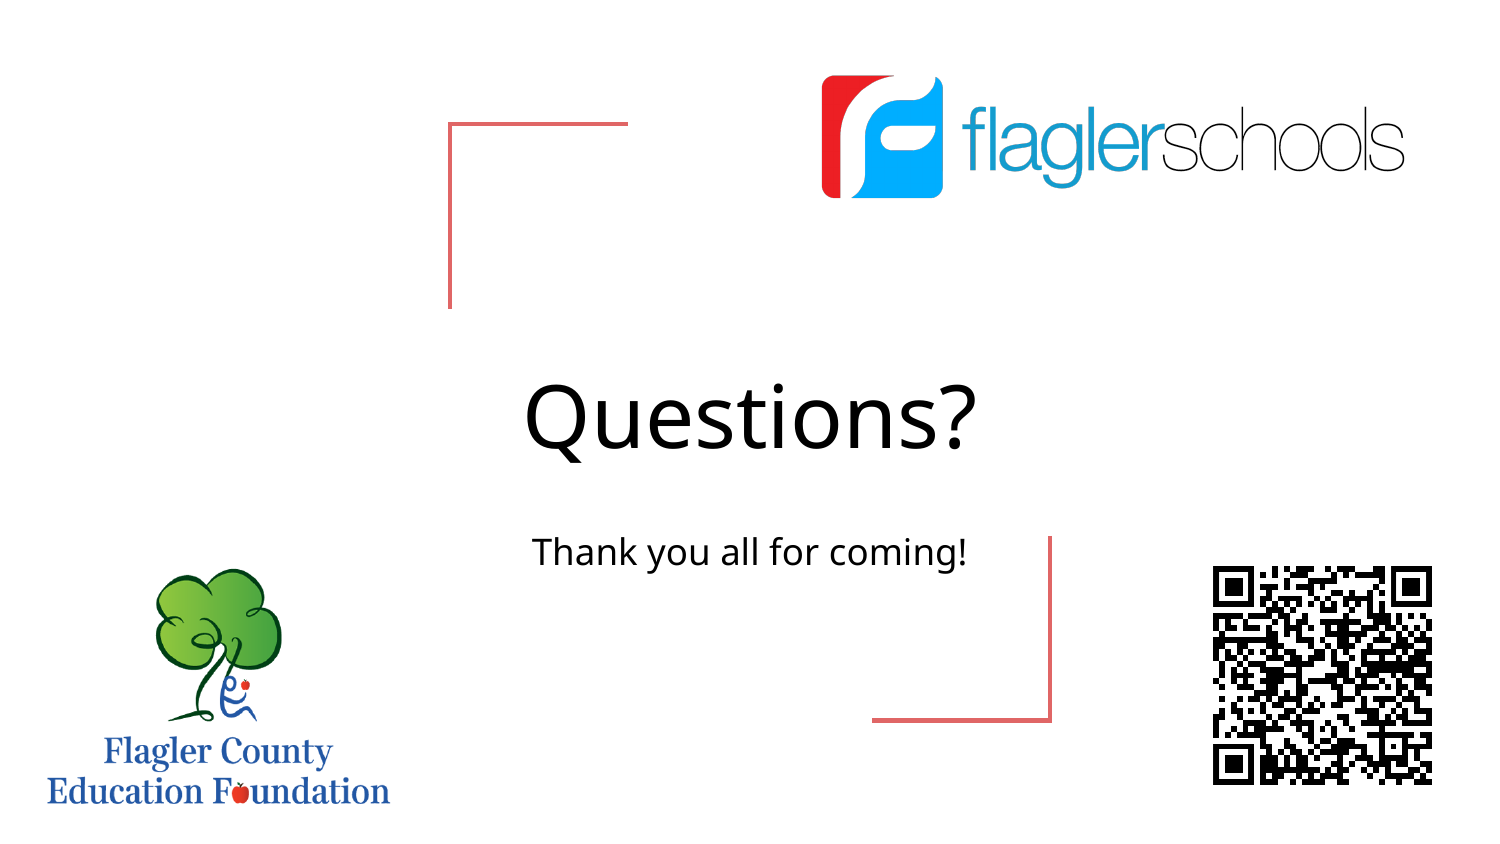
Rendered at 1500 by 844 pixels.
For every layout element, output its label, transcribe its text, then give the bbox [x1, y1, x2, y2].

picture [43, 565, 393, 807]
picture [808, 57, 1421, 215]
subtitle Thank you all for coming! [499, 511, 1001, 627]
title Questions? [499, 236, 1001, 490]
picture [1174, 527, 1470, 823]
